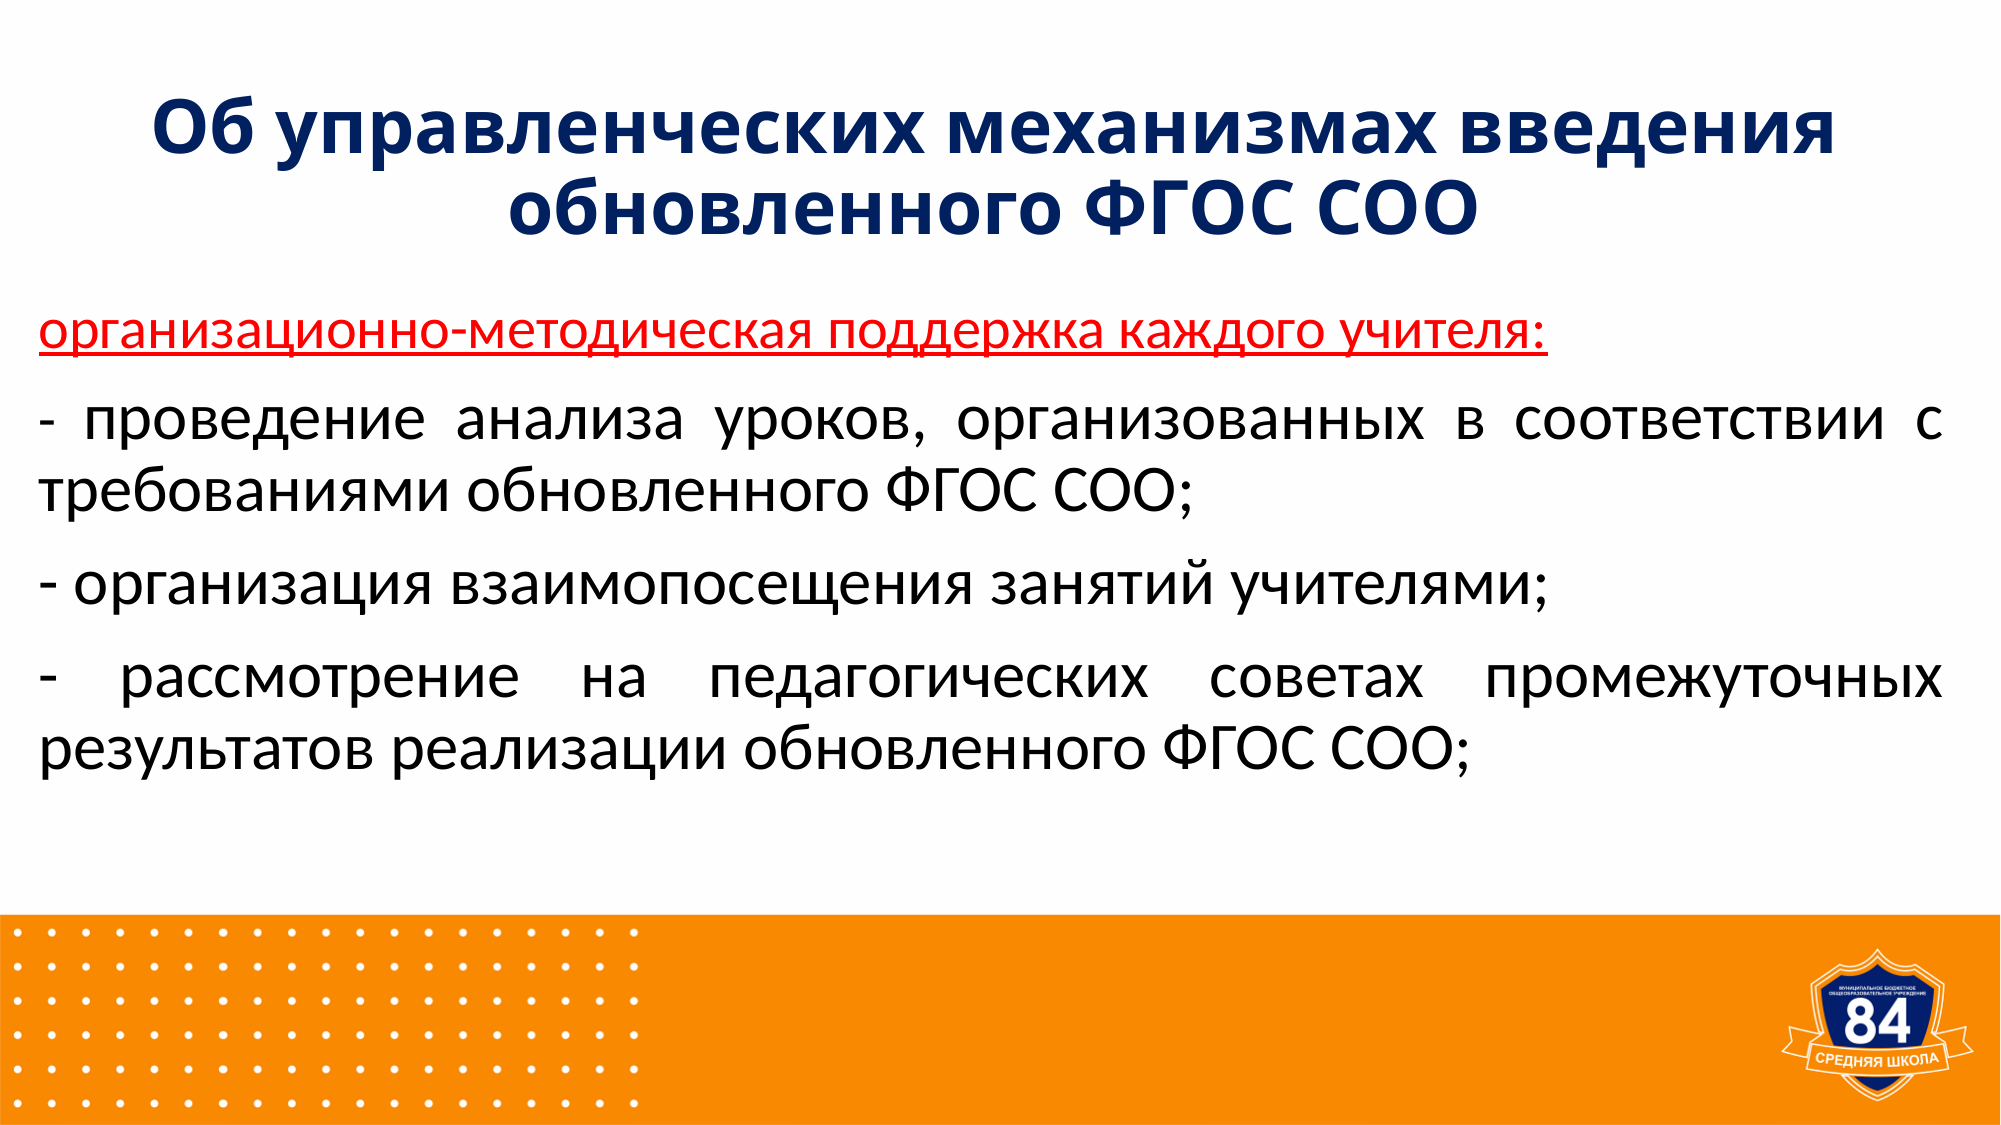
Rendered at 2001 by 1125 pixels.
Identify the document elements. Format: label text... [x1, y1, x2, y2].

title Об управленческих механизмах введения обновленного ФГОС СОО [39, 59, 1950, 279]
picture [0, 0, 2001, 1125]
list организационно-методическая поддержка каждого учителя: - проведение анализа уроков, организованных в соответствии с требованиями обновленного ФГОС СОО; - организация взаимопосещения занятий учителями; - рассмотрение на педагогических советах промежуточных результатов реализации обновленного ФГОС СОО; [23, 290, 1961, 1094]
